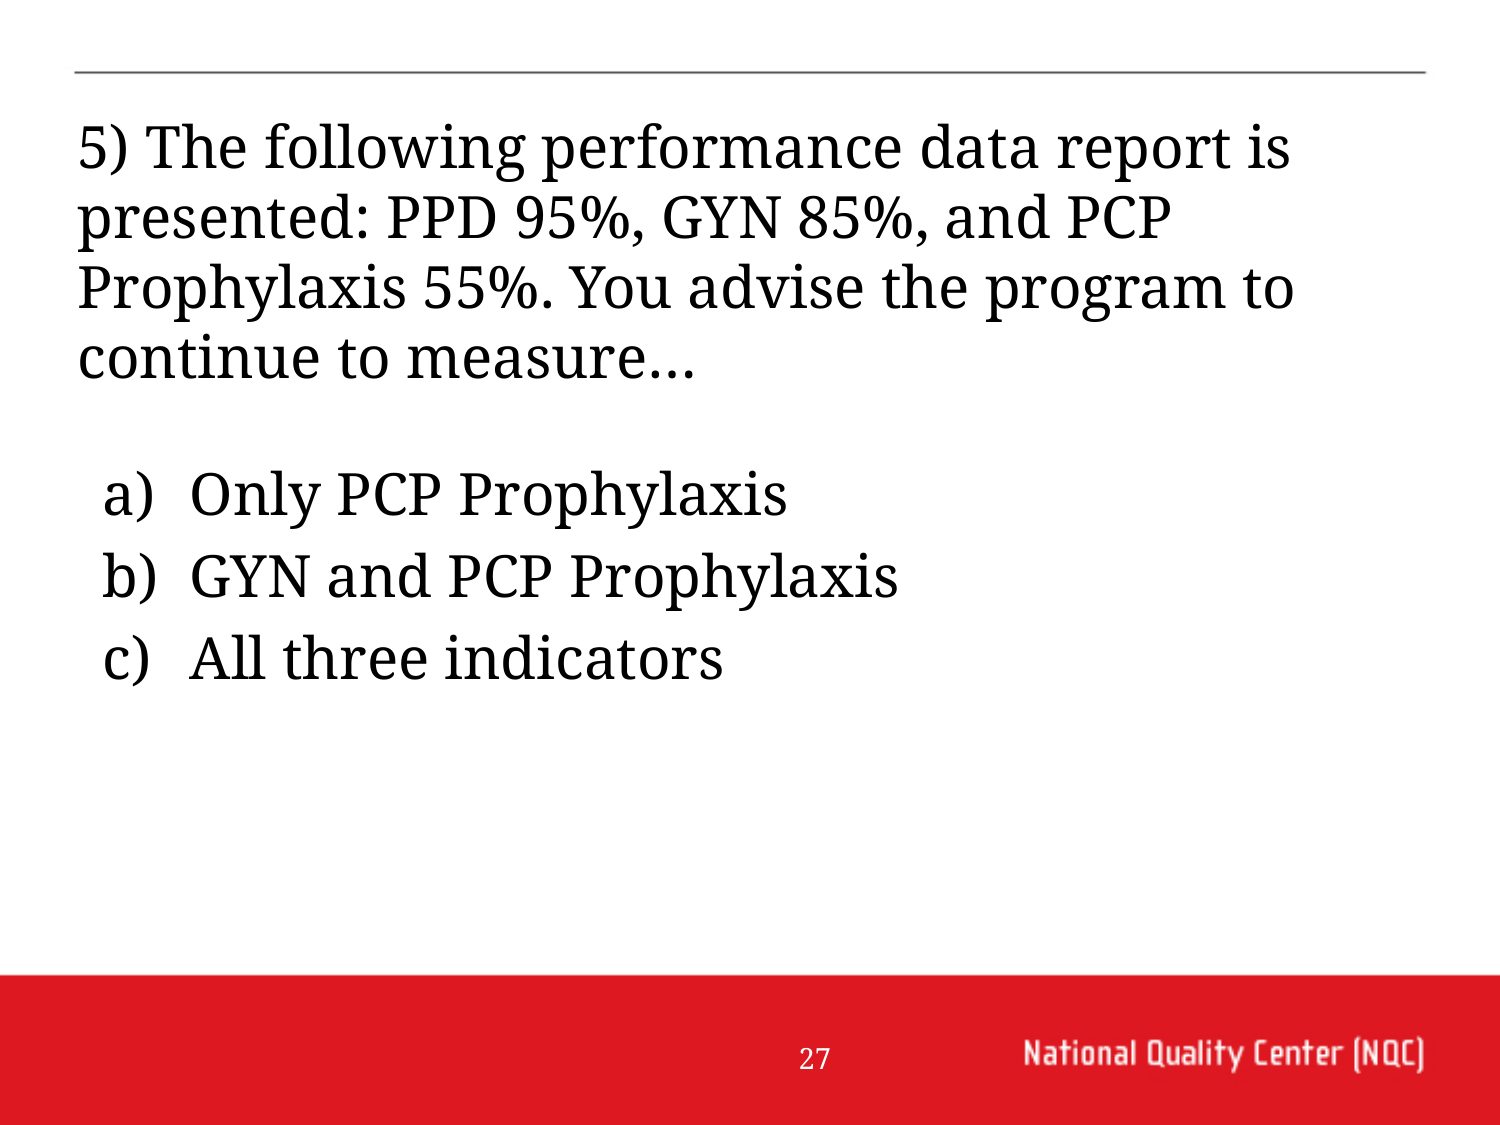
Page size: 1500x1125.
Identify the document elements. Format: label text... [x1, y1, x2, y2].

title 5) The following performance data report is presented: PPD 95%, GYN 85%, and PCP Prophylaxis 55%. You advise the program to continue to measure… [62, 112, 1463, 388]
picture [0, 0, 1500, 1125]
list Only PCP Prophylaxis GYN and PCP Prophylaxis All three indicators [87, 450, 1363, 788]
